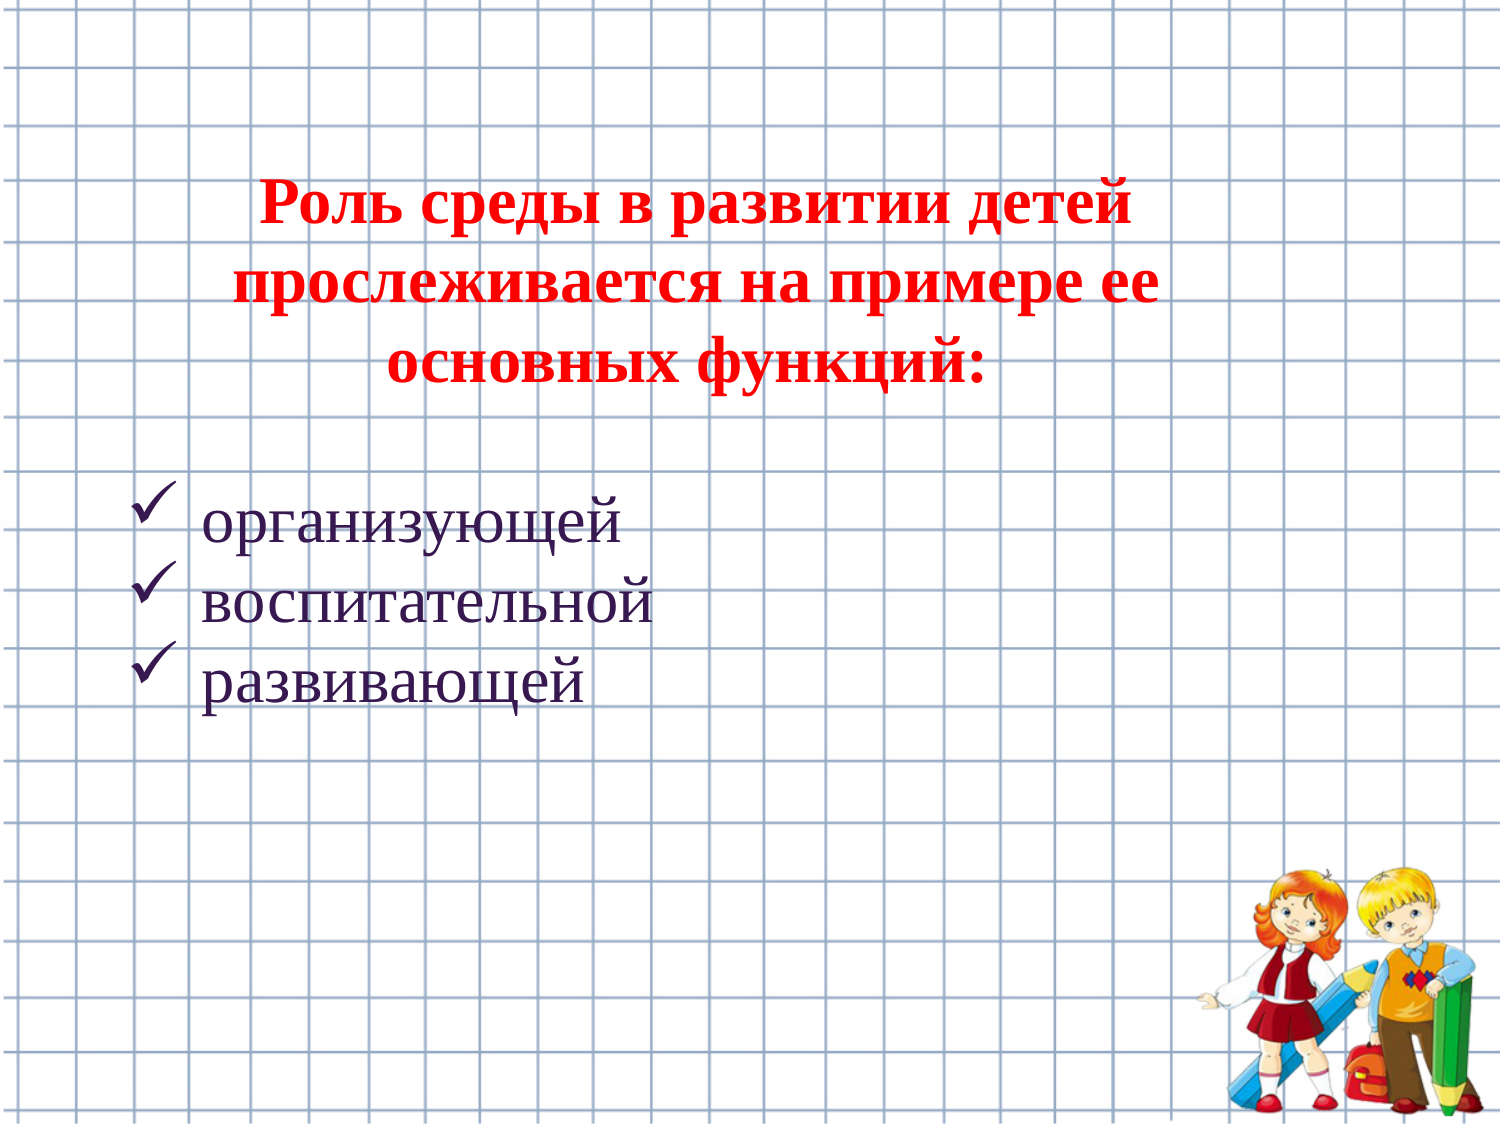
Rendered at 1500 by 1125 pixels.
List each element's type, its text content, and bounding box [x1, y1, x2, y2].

text_box Роль среды в развитии детей прослеживается на примере ее основных функций: организующей воспитательной развивающей [112, 148, 1282, 724]
picture [0, 0, 1500, 1125]
